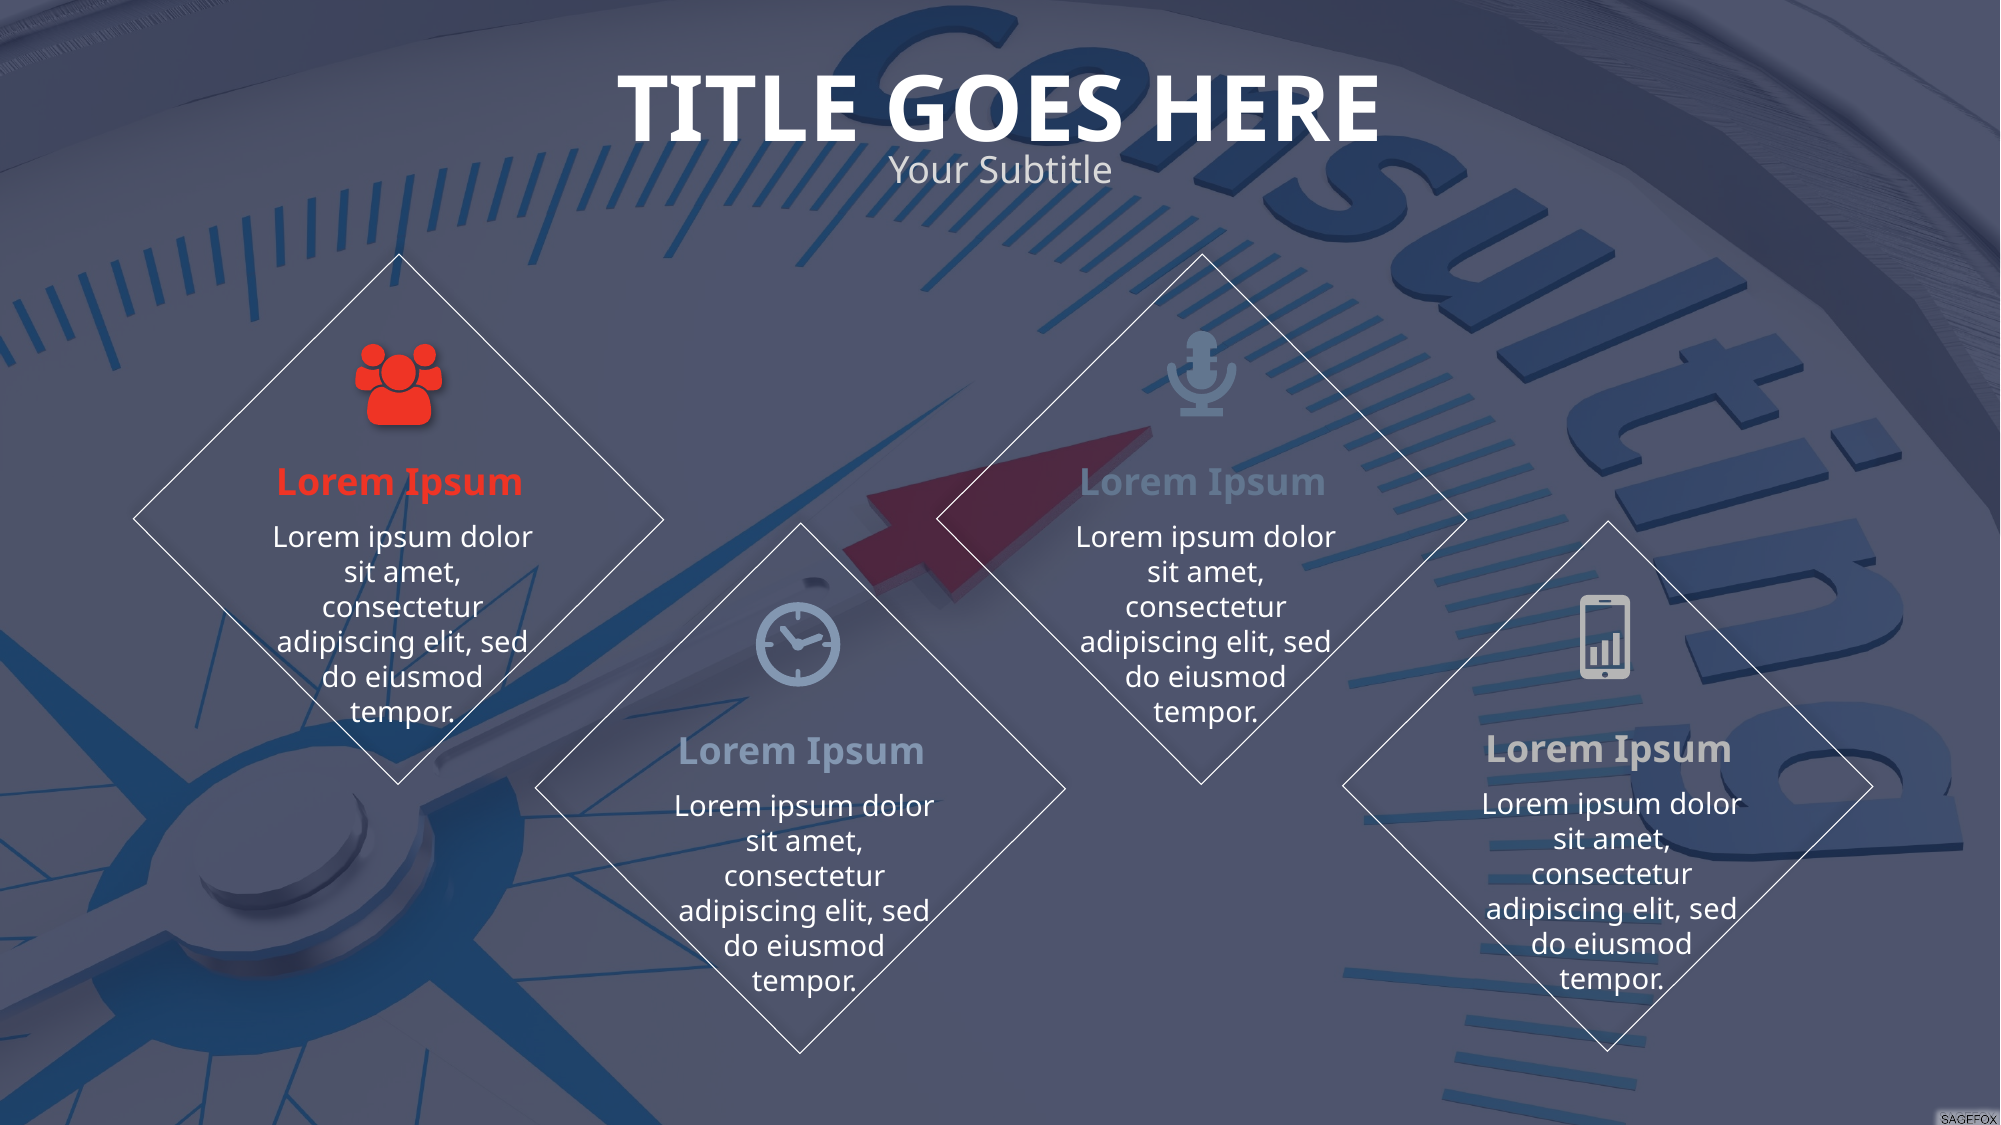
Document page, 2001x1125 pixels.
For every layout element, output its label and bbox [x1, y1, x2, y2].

text_box [131, 252, 666, 637]
text_box [755, 602, 841, 687]
text_box [1341, 519, 1875, 903]
text_box [1167, 330, 1237, 417]
text_box [280, 668, 517, 786]
text_box [1458, 717, 1759, 935]
text_box [935, 252, 1469, 637]
text_box [682, 937, 919, 1055]
text_box [548, 42, 1452, 199]
text_box [1083, 668, 1320, 786]
text_box [1052, 450, 1353, 668]
text_box [533, 521, 1067, 906]
text_box [651, 719, 952, 937]
picture [1938, 1114, 1999, 1125]
text_box [1580, 594, 1631, 679]
text_box [1489, 935, 1726, 1053]
text_box [355, 343, 442, 425]
text_box [249, 450, 550, 668]
